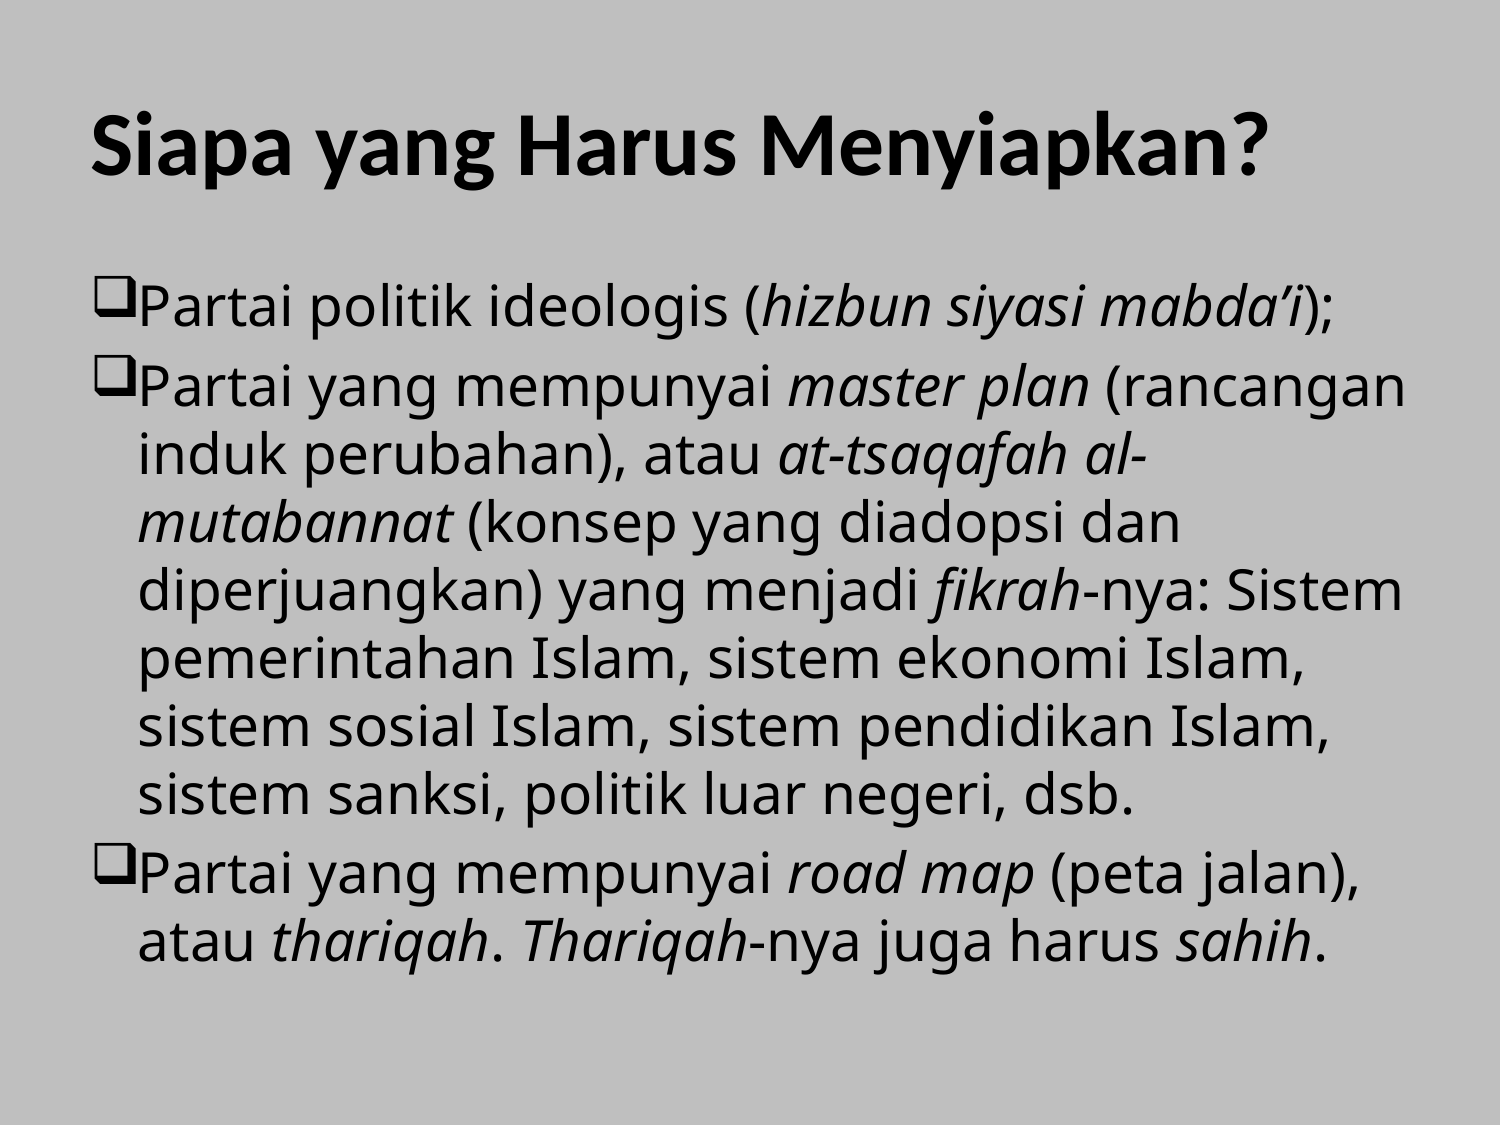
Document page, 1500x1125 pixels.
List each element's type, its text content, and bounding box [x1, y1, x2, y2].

list Partai politik ideologis (hizbun siyasi mabda’i); Partai yang mempunyai master plan (rancangan induk perubahan), atau at-tsaqafah al-mutabannat (konsep yang diadopsi dan diperjuangkan) yang menjadi fikrah-nya: Sistem pemerintahan Islam, sistem ekonomi Islam, sistem sosial Islam, sistem pendidikan Islam, sistem sanksi, politik luar negeri, dsb. Partai yang mempunyai road map (peta jalan), atau thariqah. Thariqah-nya juga harus sahih. [75, 262, 1425, 1075]
title Siapa yang Harus Menyiapkan? [75, 45, 1425, 233]
